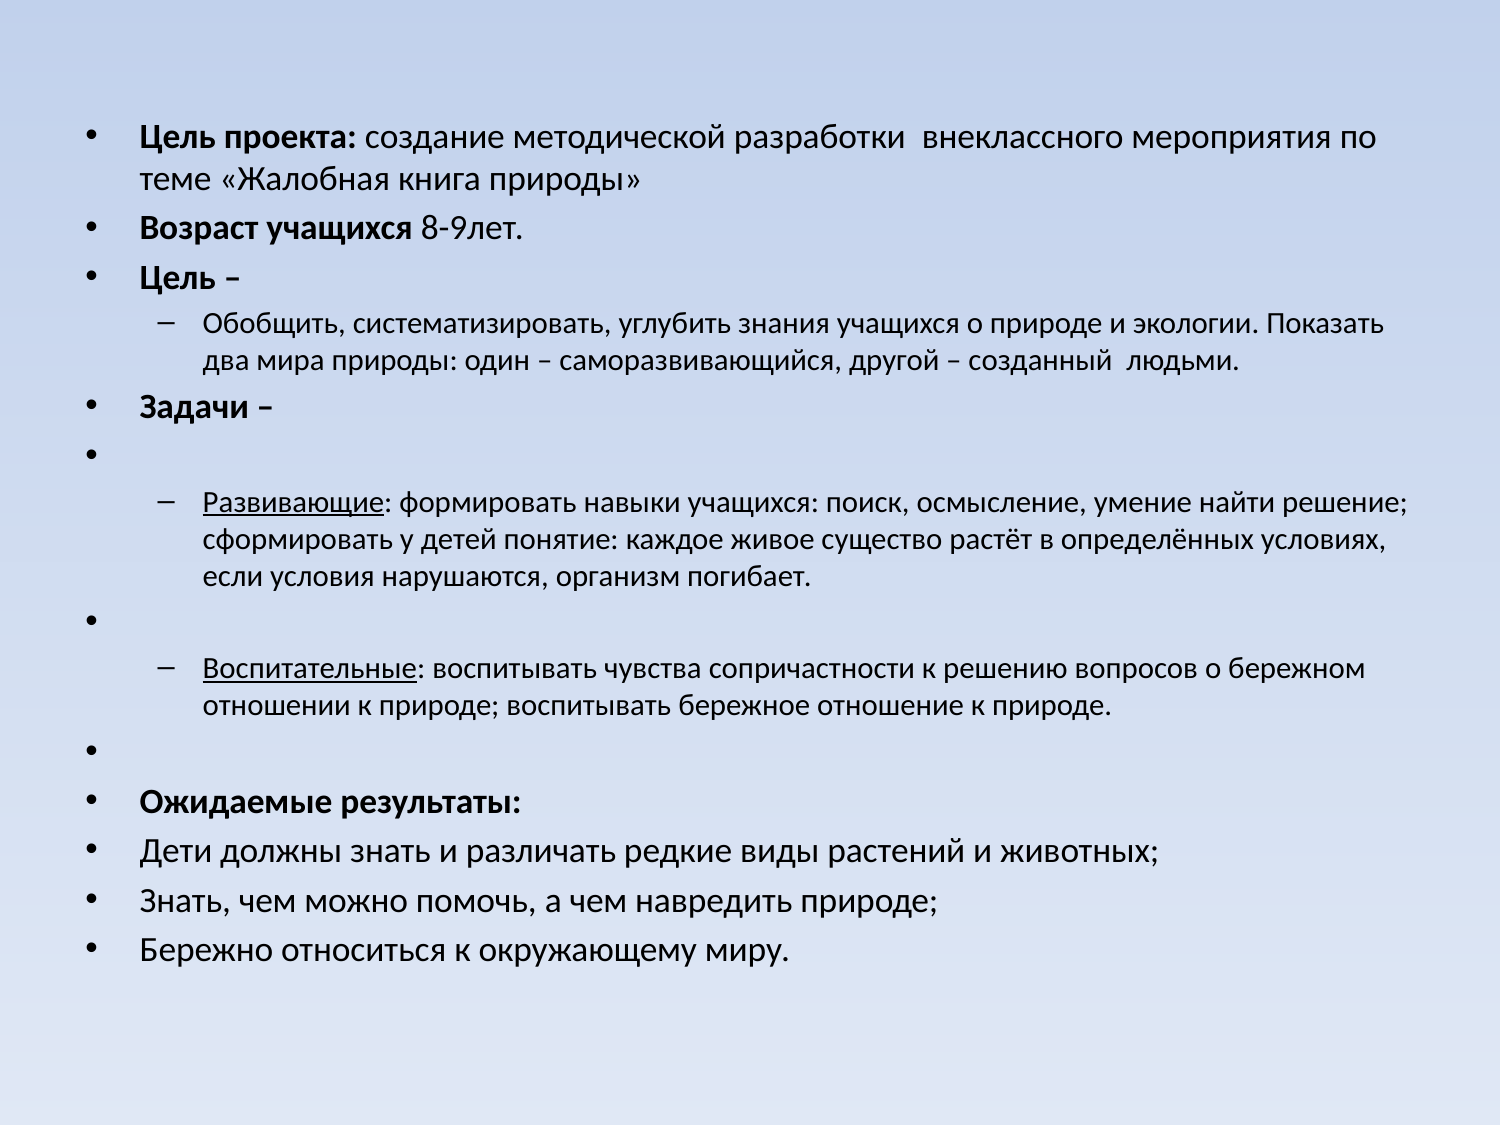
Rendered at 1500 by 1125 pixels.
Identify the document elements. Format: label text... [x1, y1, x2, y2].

list Цель проекта: создание методической разработки внеклассного мероприятия по теме «Жалобная книга природы» Возраст учащихся 8-9лет. Цель – Обобщить, систематизировать, углубить знания учащихся о природе и экологии. Показать два мира природы: один – саморазвивающийся, другой – созданный людьми. Задачи – Развивающие: формировать навыки учащихся: поиск, осмысление, умение найти решение; сформировать у детей понятие: каждое живое существо растёт в определённых условиях, если условия нарушаются, организм погибает. Воспитательные: воспитывать чувства сопричастности к решению вопросов о бережном отношении к природе; воспитывать бережное отношение к природе. Ожидаемые результаты: Дети должны знать и различать редкие виды растений и животных; Знать, чем можно помочь, а чем навредить природе; Бережно относиться к окружающему миру. [70, 105, 1425, 1005]
